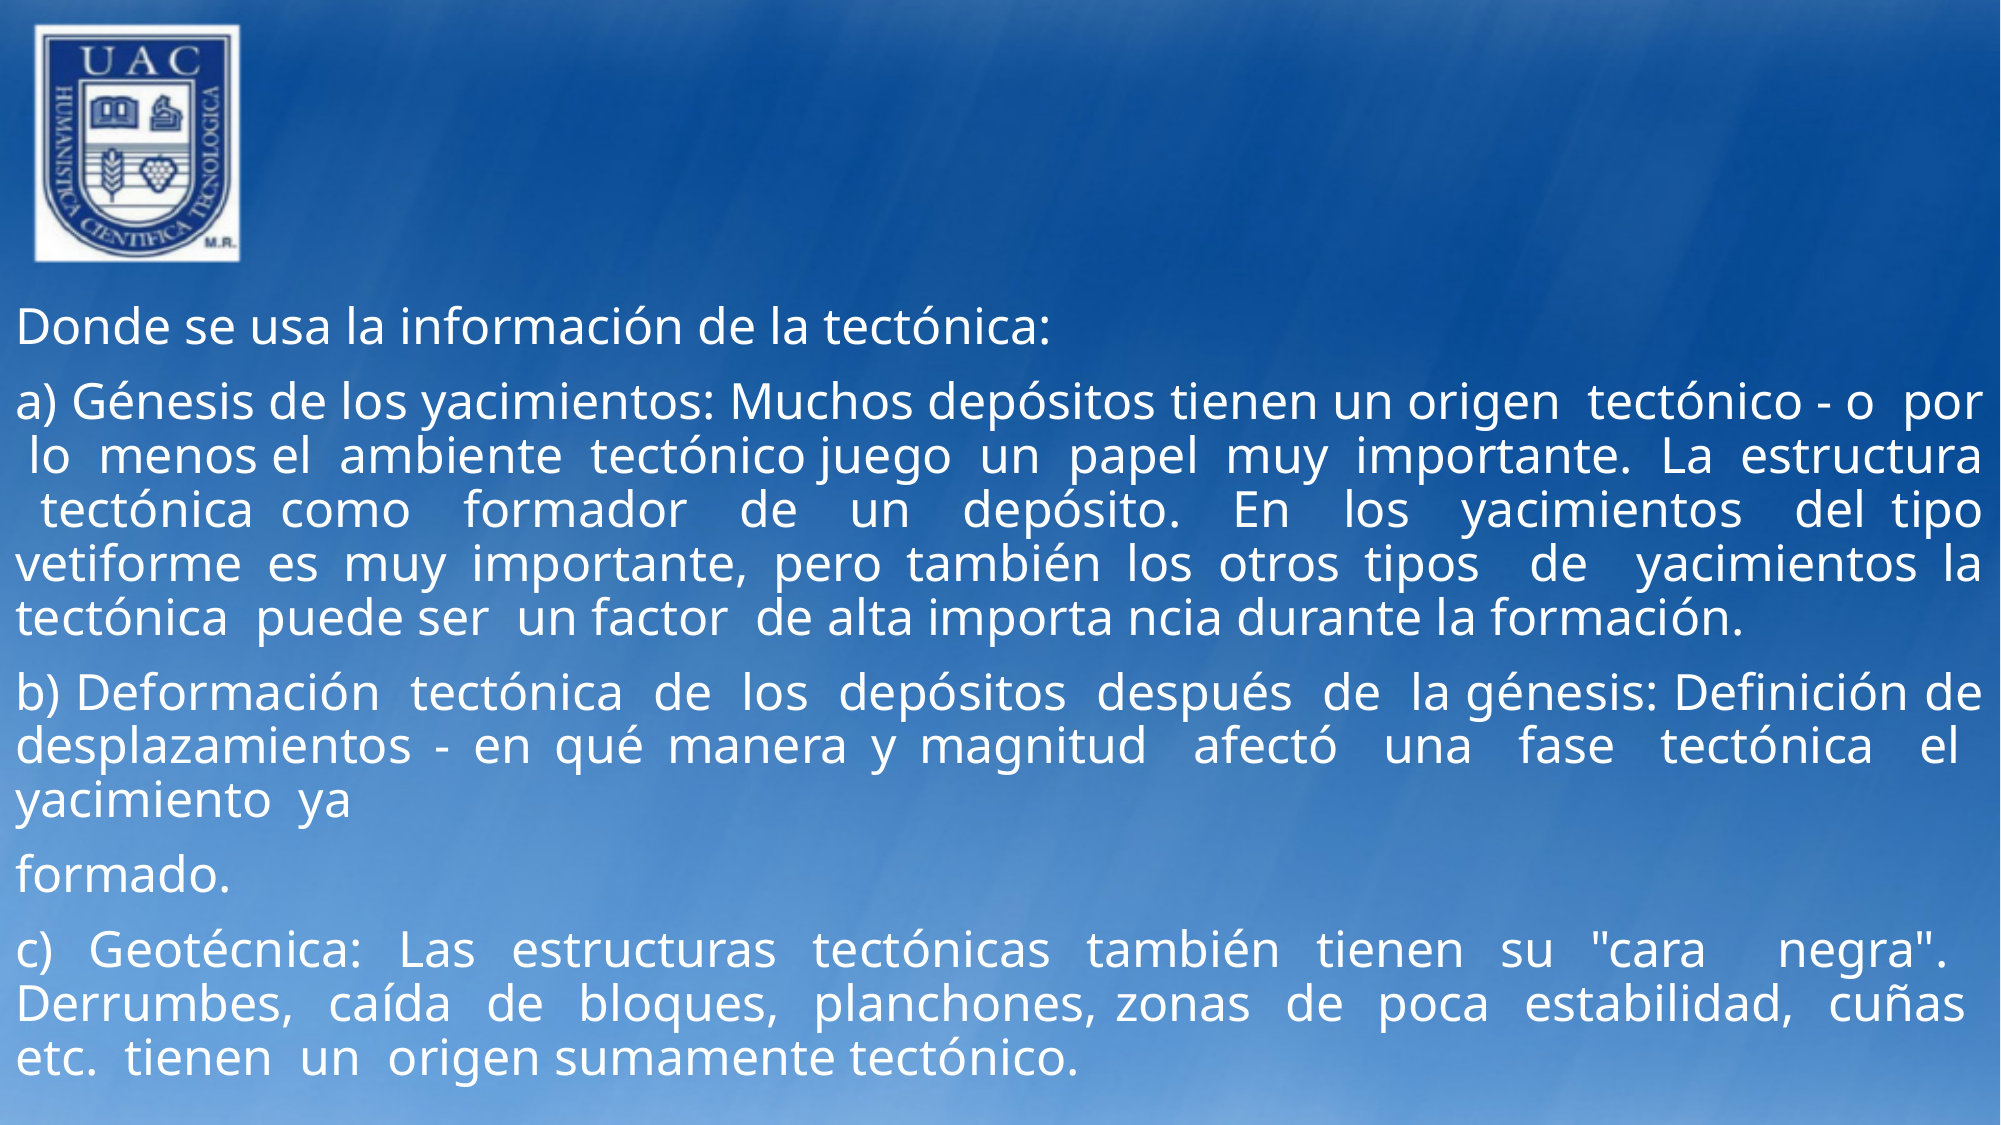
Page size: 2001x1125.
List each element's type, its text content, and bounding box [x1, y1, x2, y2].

list Donde se usa la información de la tectónica: a) Génesis de los yacimientos: Muchos depósitos tienen un origen tectónico - o por lo menos el ambiente tectónico juego un papel muy importante. La estructura tectónica como formador de un depósito. En los yacimientos del tipo vetiforme es muy importante, pero también los otros tipos de yacimientos la tectónica puede ser un factor de alta importa ncia durante la formación. b) Deformación tectónica de los depósitos después de la génesis: Definición de desplazamientos - en qué manera y magnitud afectó una fase tectónica el yacimiento ya formado. c) Geotécnica: Las estructuras tectónicas también tienen su "cara negra". Derrumbes, caída de bloques, planchones, zonas de poca estabilidad, cuñas etc. tienen un origen sumamente tectónico. [0, 293, 2000, 971]
picture [0, 0, 2001, 1125]
